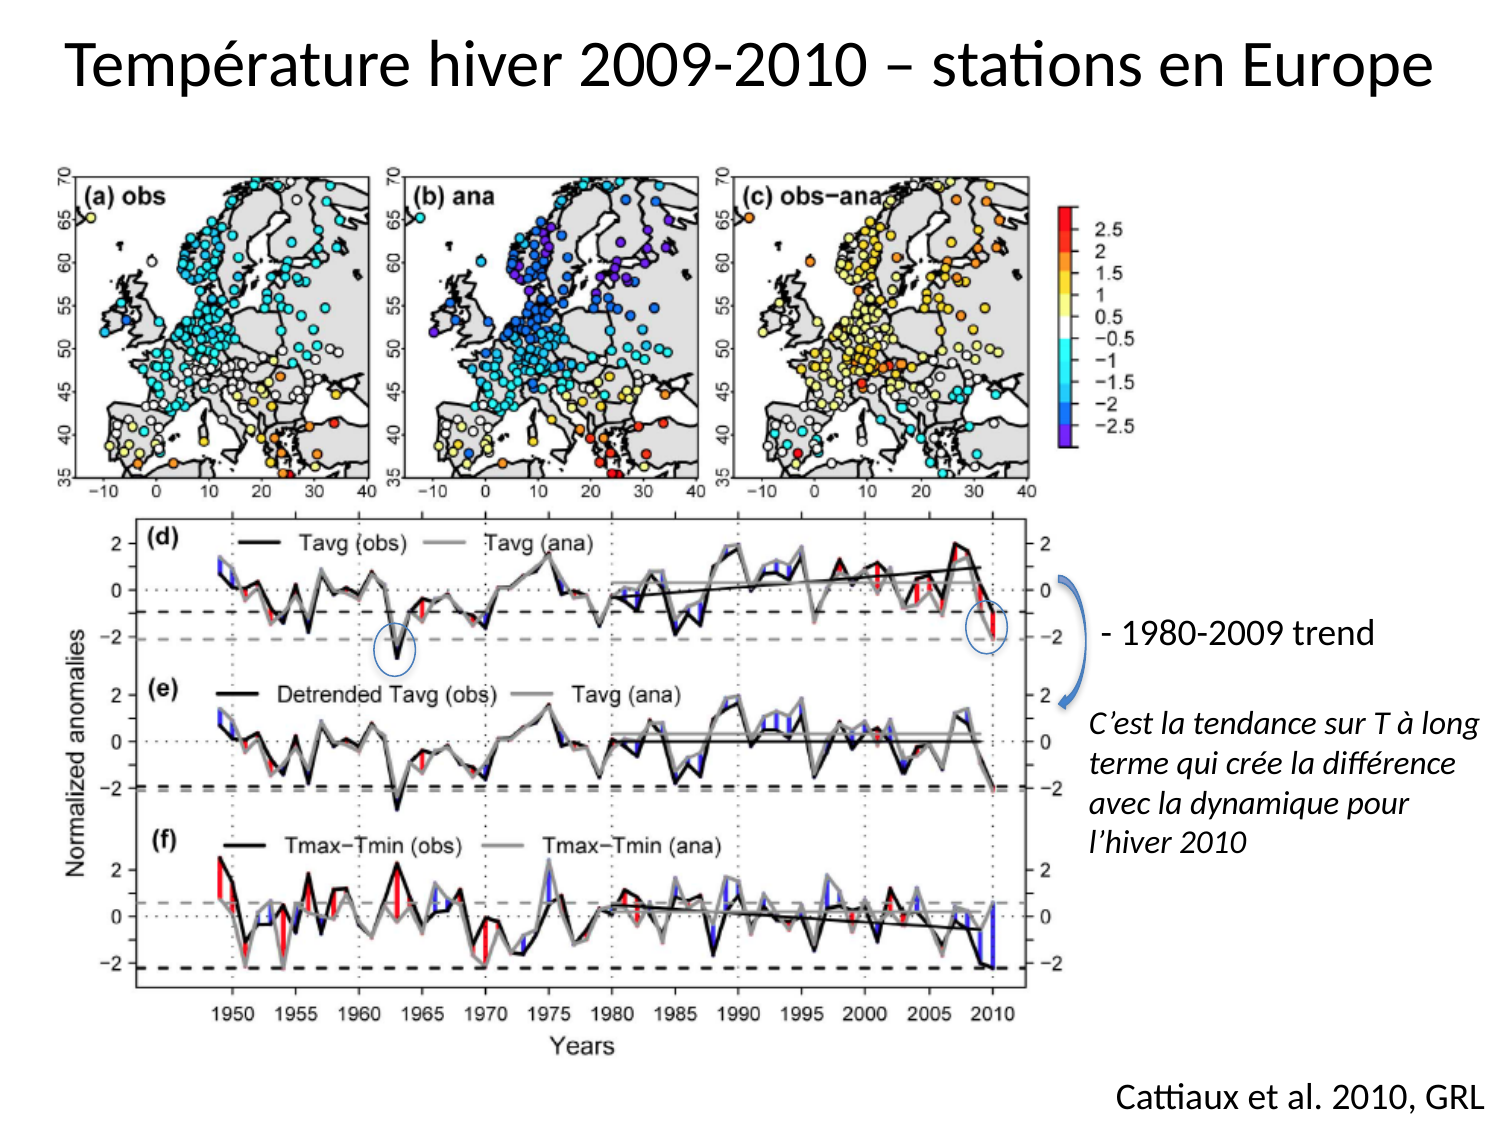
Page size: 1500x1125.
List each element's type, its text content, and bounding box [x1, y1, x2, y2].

text_box C’est la tendance sur T à long terme qui crée la différence avec la dynamique pour l’hiver 2010 [1169, 693, 1500, 868]
picture [5, 146, 1165, 1086]
title Température hiver 2009-2010 – stations en Europe [0, 0, 1500, 120]
text_box - 1980-2009 trend [1169, 600, 1432, 661]
text_box Cattiaux et al. 2010, GRL [1042, 1064, 1500, 1125]
